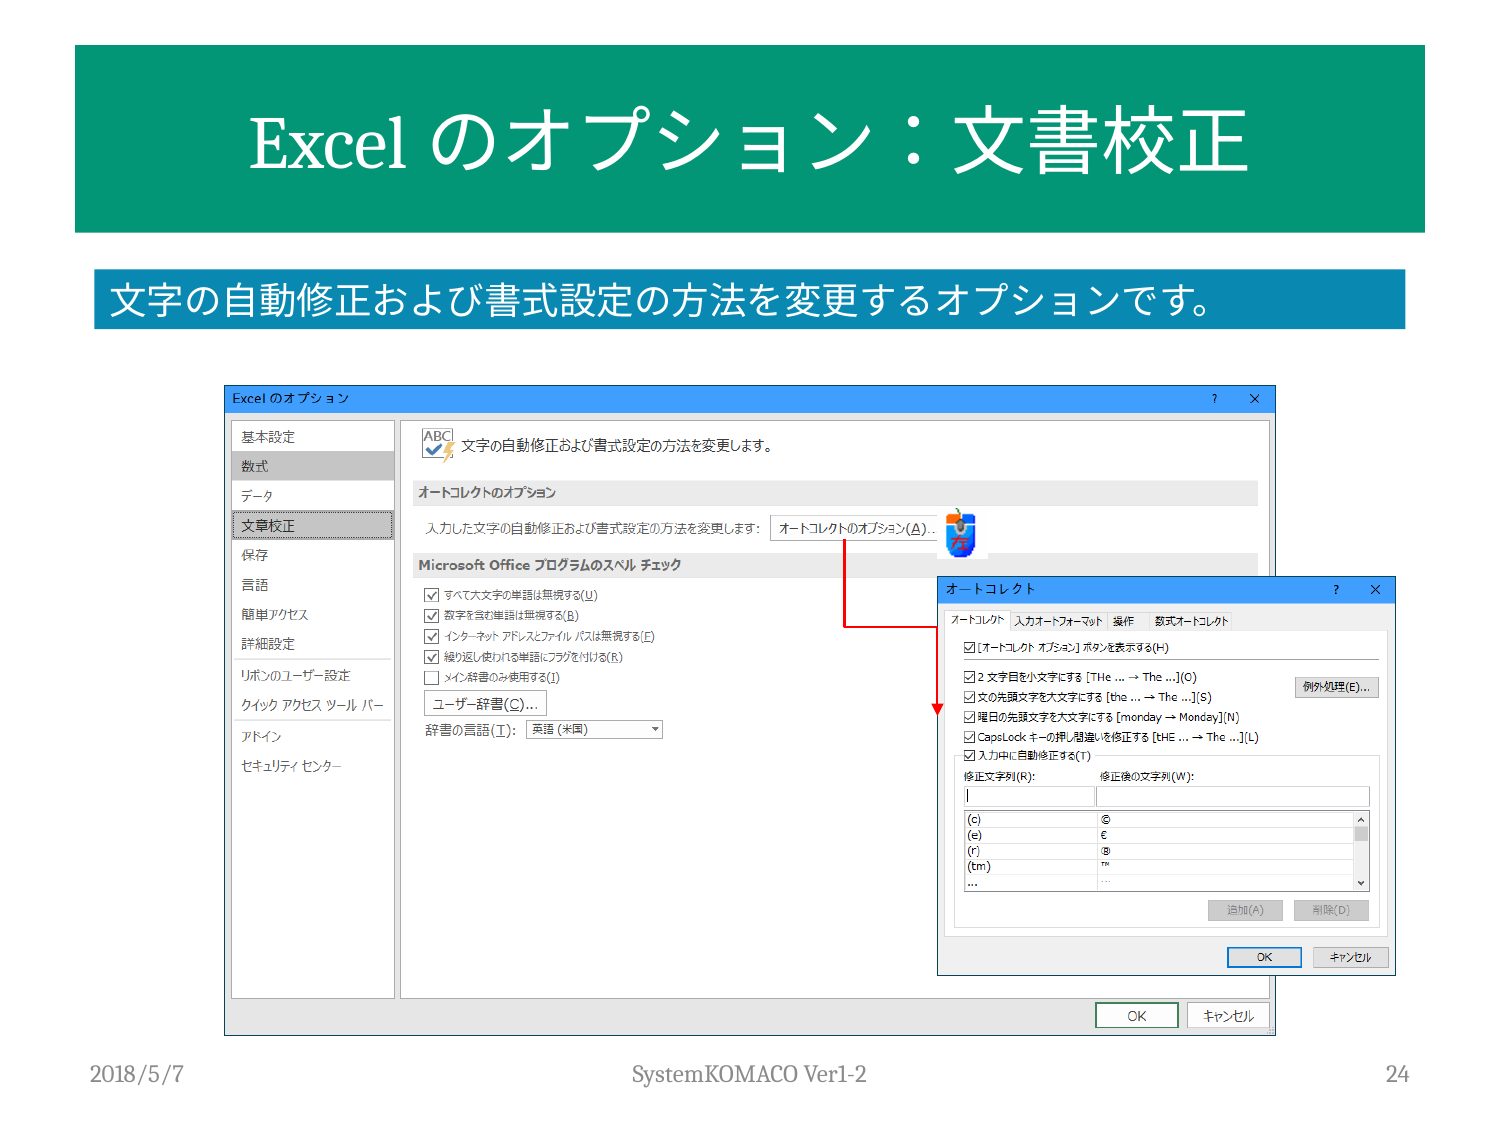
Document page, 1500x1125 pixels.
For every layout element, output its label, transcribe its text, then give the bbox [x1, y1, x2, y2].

text_box 文字の自動修正および書式設定の方法を変更するオプションです。 [94, 269, 1406, 330]
picture [936, 578, 1394, 974]
slide_number 24 [1074, 1042, 1425, 1103]
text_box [801, 580, 980, 675]
footer SystemKOMACO Ver1-2 [512, 1044, 988, 1103]
title Excelのオプション：文書校正 [75, 45, 1425, 233]
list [223, 384, 1277, 1037]
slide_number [75, 1042, 425, 1103]
picture [936, 508, 988, 560]
